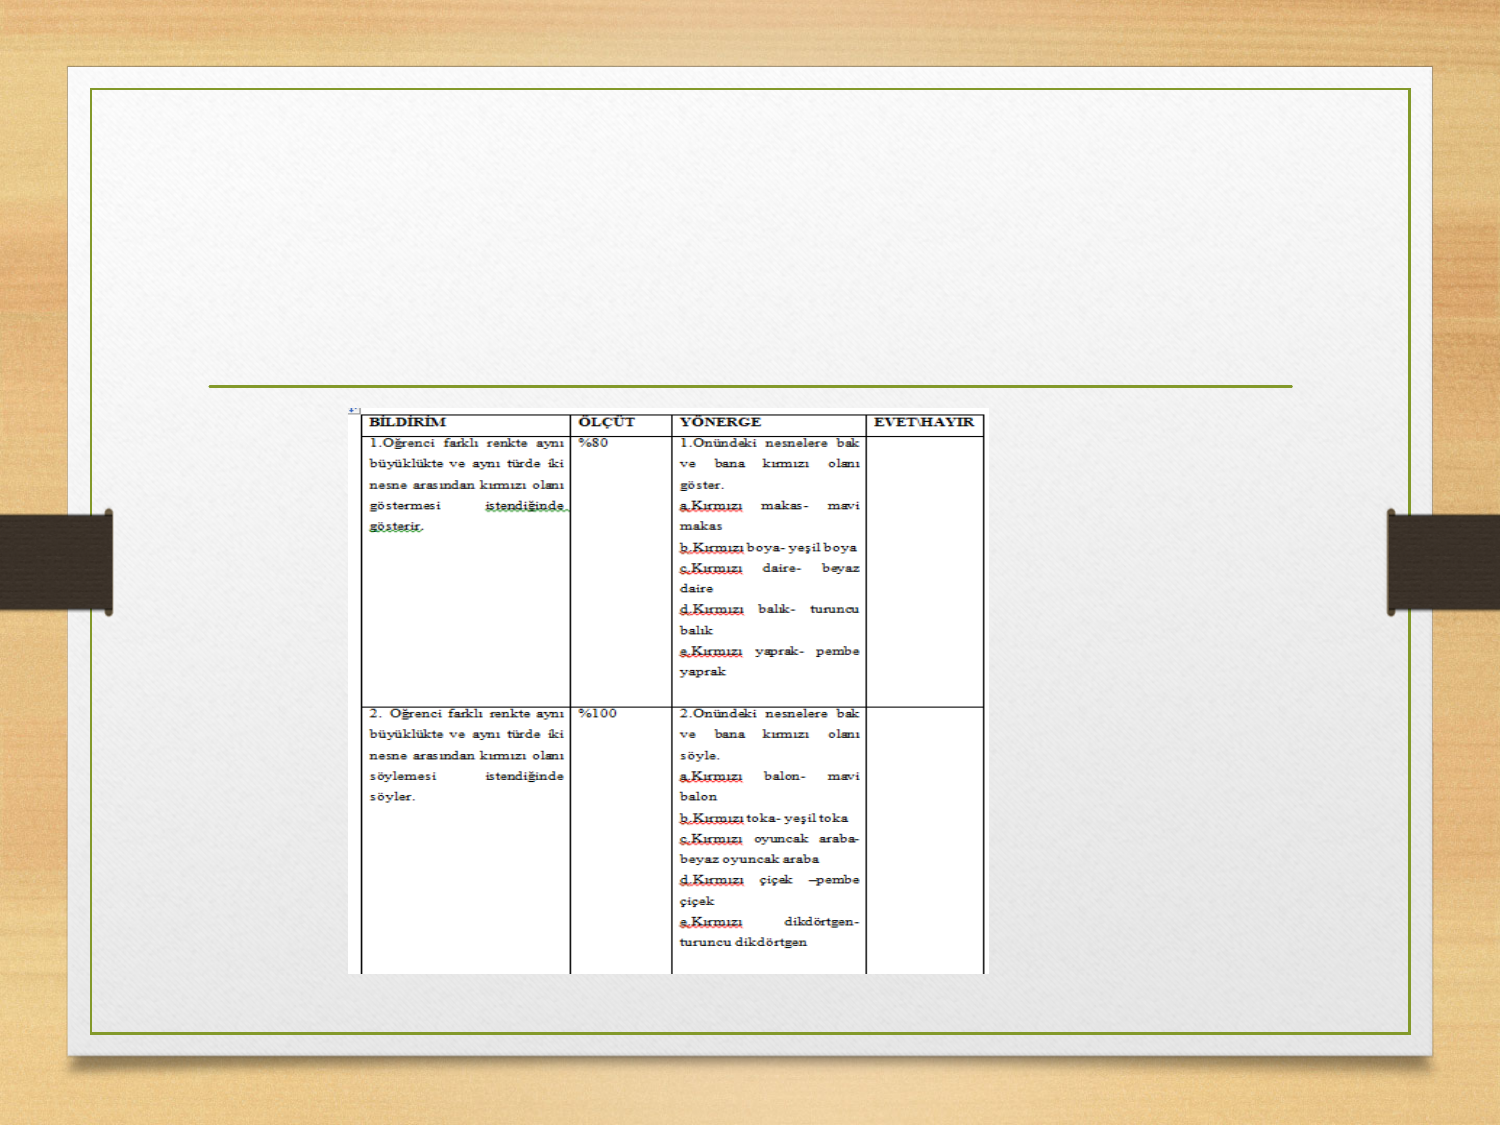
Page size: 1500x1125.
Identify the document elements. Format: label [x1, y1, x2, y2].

picture [0, 0, 1500, 1125]
list [348, 408, 989, 974]
